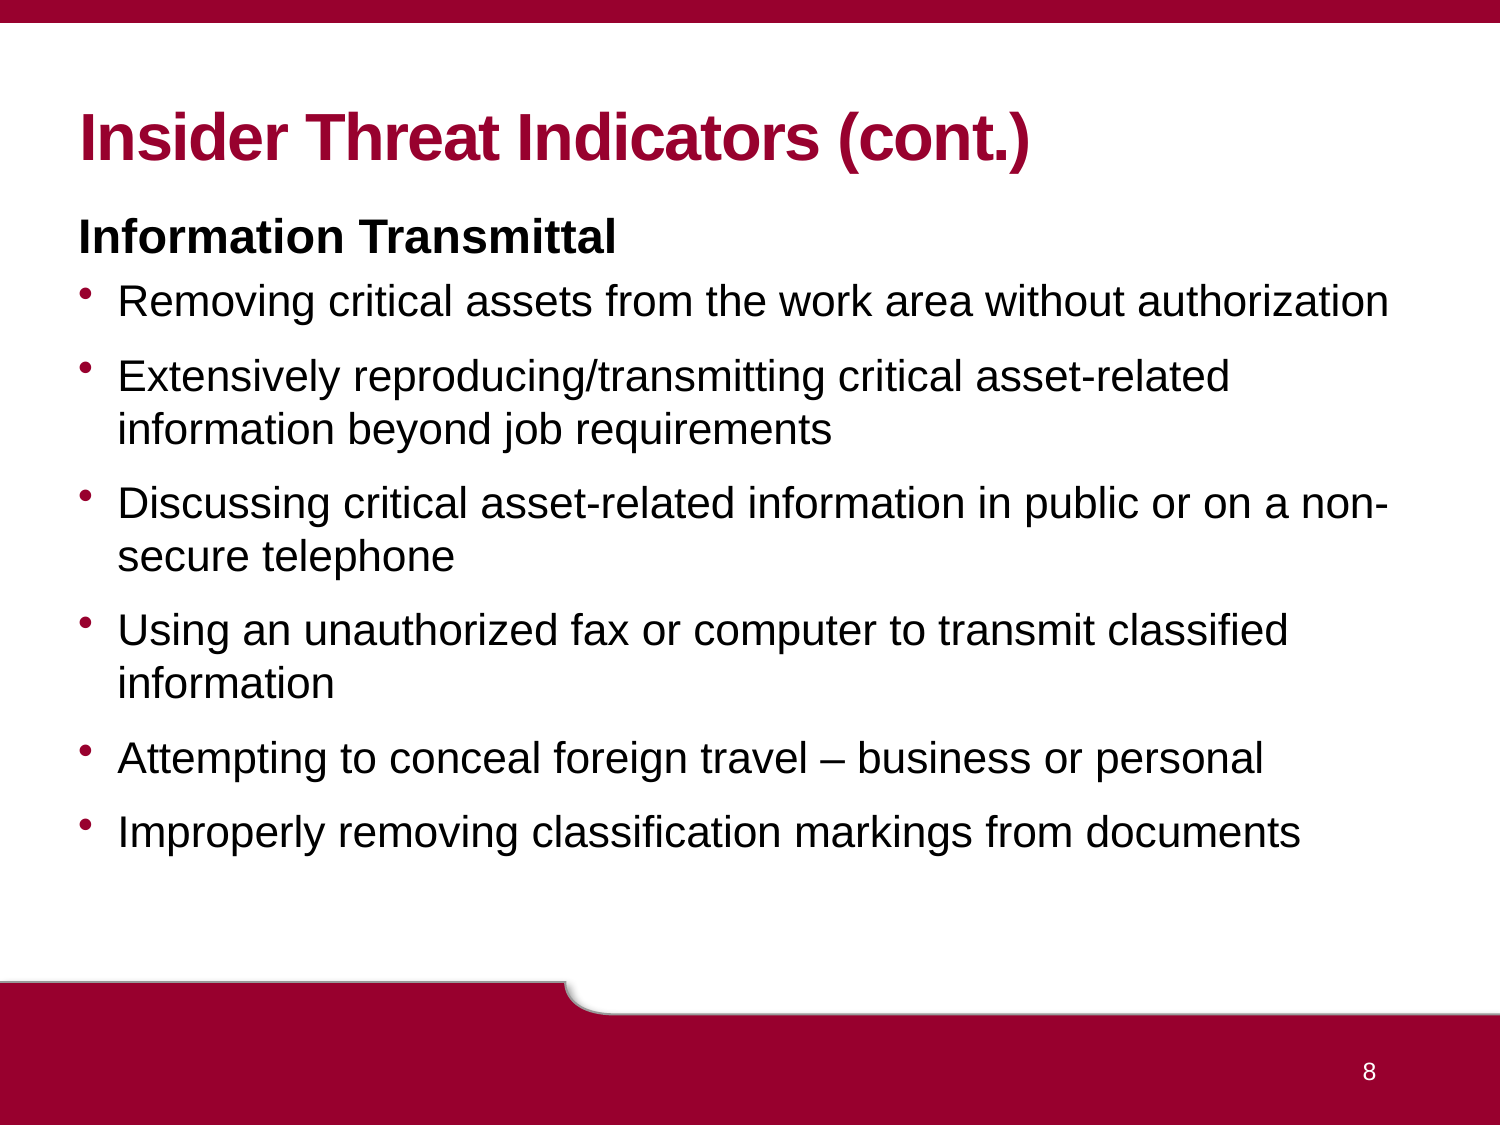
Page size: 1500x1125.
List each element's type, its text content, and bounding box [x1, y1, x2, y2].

list Information Transmittal Removing critical assets from the work area without authorization Extensively reproducing/transmitting critical asset-related information beyond job requirements Discussing critical asset-related information in public or on a non-secure telephone Using an unauthorized fax or computer to transmit classified information Attempting to conceal foreign travel – business or personal Improperly removing classification markings from documents [62, 197, 1433, 902]
title Insider Threat Indicators (cont.) [64, 64, 1434, 213]
